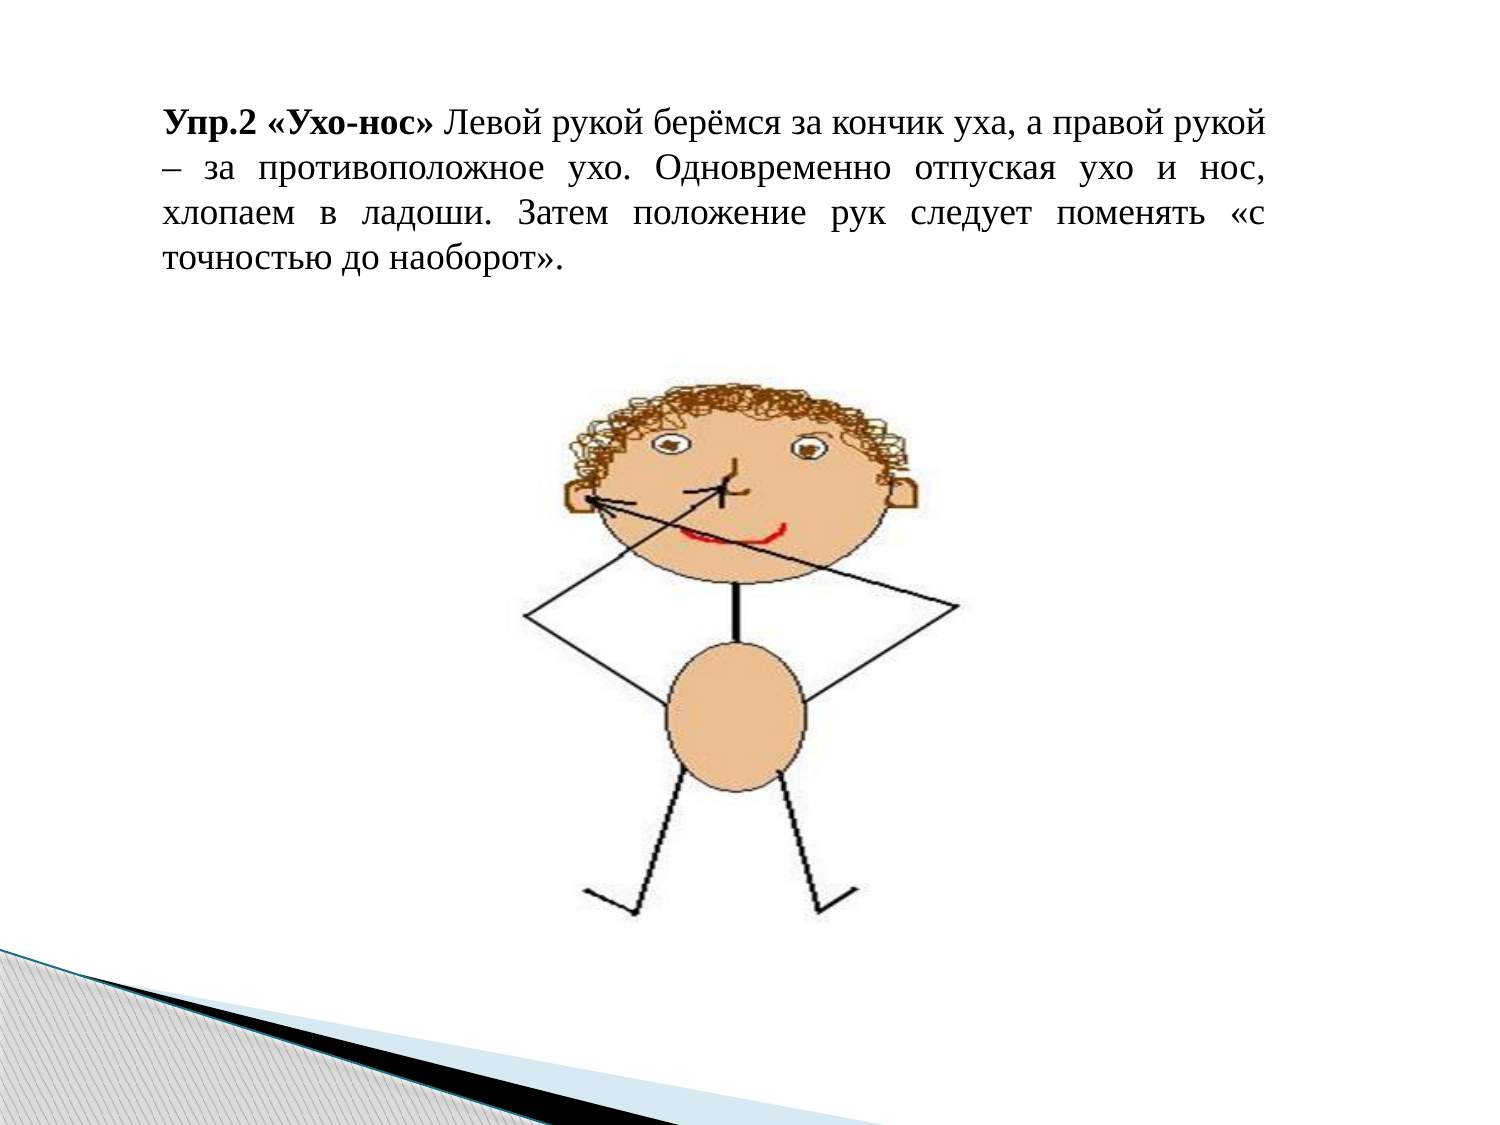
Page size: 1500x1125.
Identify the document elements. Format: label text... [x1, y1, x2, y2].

picture [265, 337, 1081, 962]
text_box Упр.2 «Ухо-нос» Левой рукой берёмся за кончик уха, а правой рукой – за противоположное ухо. Одновременно отпуская ухо и нос, хлопаем в ладоши. Затем положение рук следует поменять «с точностью до наоборот». [147, 89, 1282, 285]
